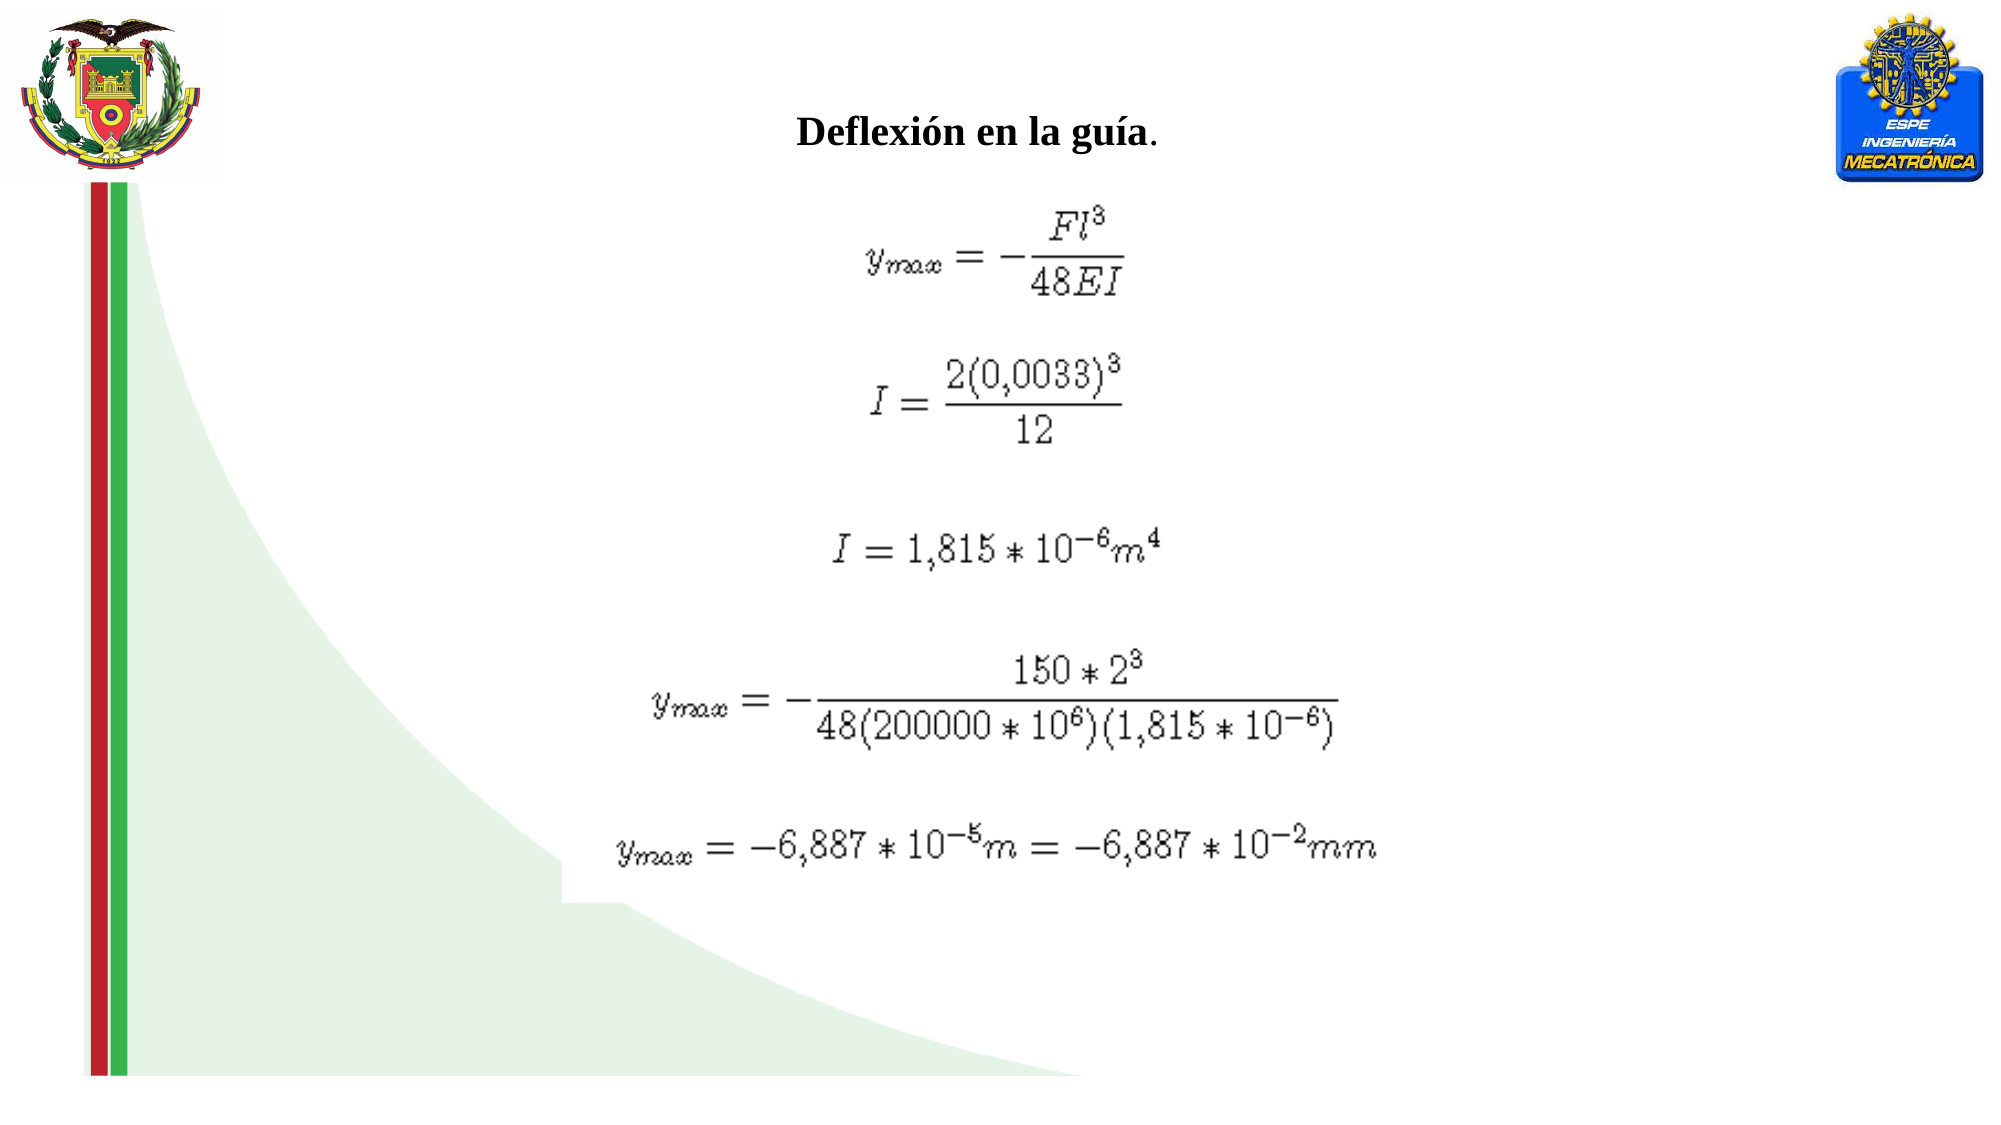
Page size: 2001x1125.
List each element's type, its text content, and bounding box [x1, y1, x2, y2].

text_box Deflexión en la guía. [781, 96, 1409, 190]
picture [0, 7, 1478, 1075]
picture [1831, 12, 1988, 188]
